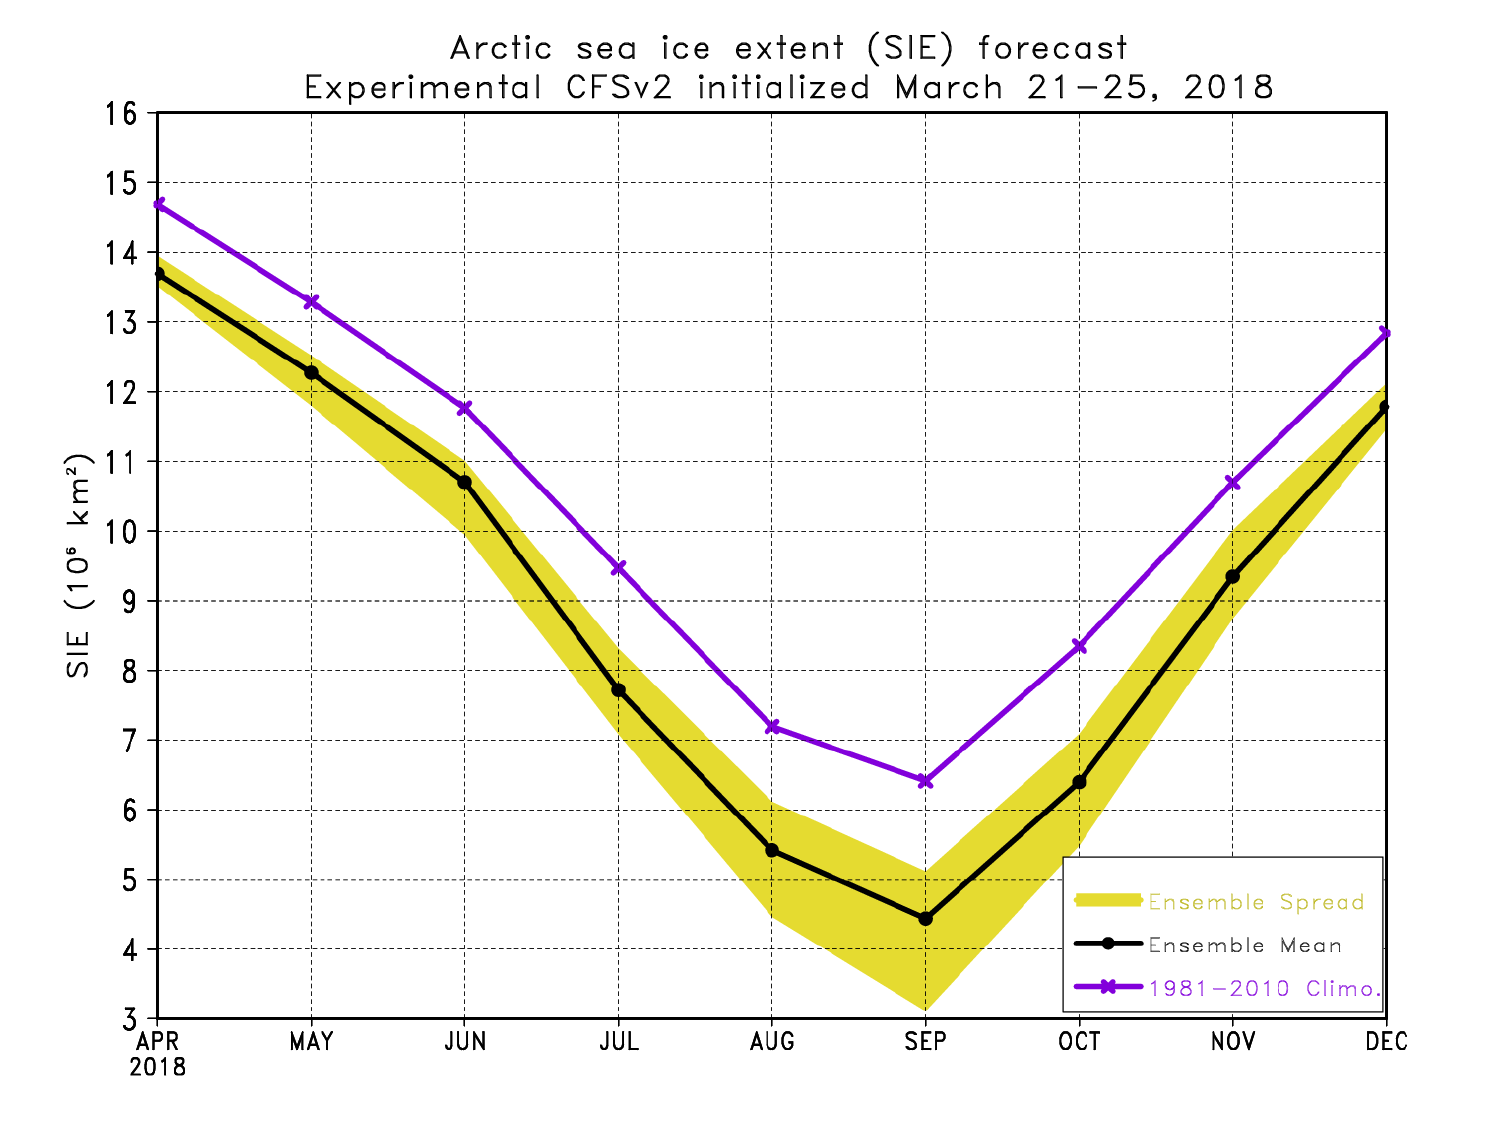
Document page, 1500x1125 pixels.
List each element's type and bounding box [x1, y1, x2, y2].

picture [43, 24, 1415, 1087]
